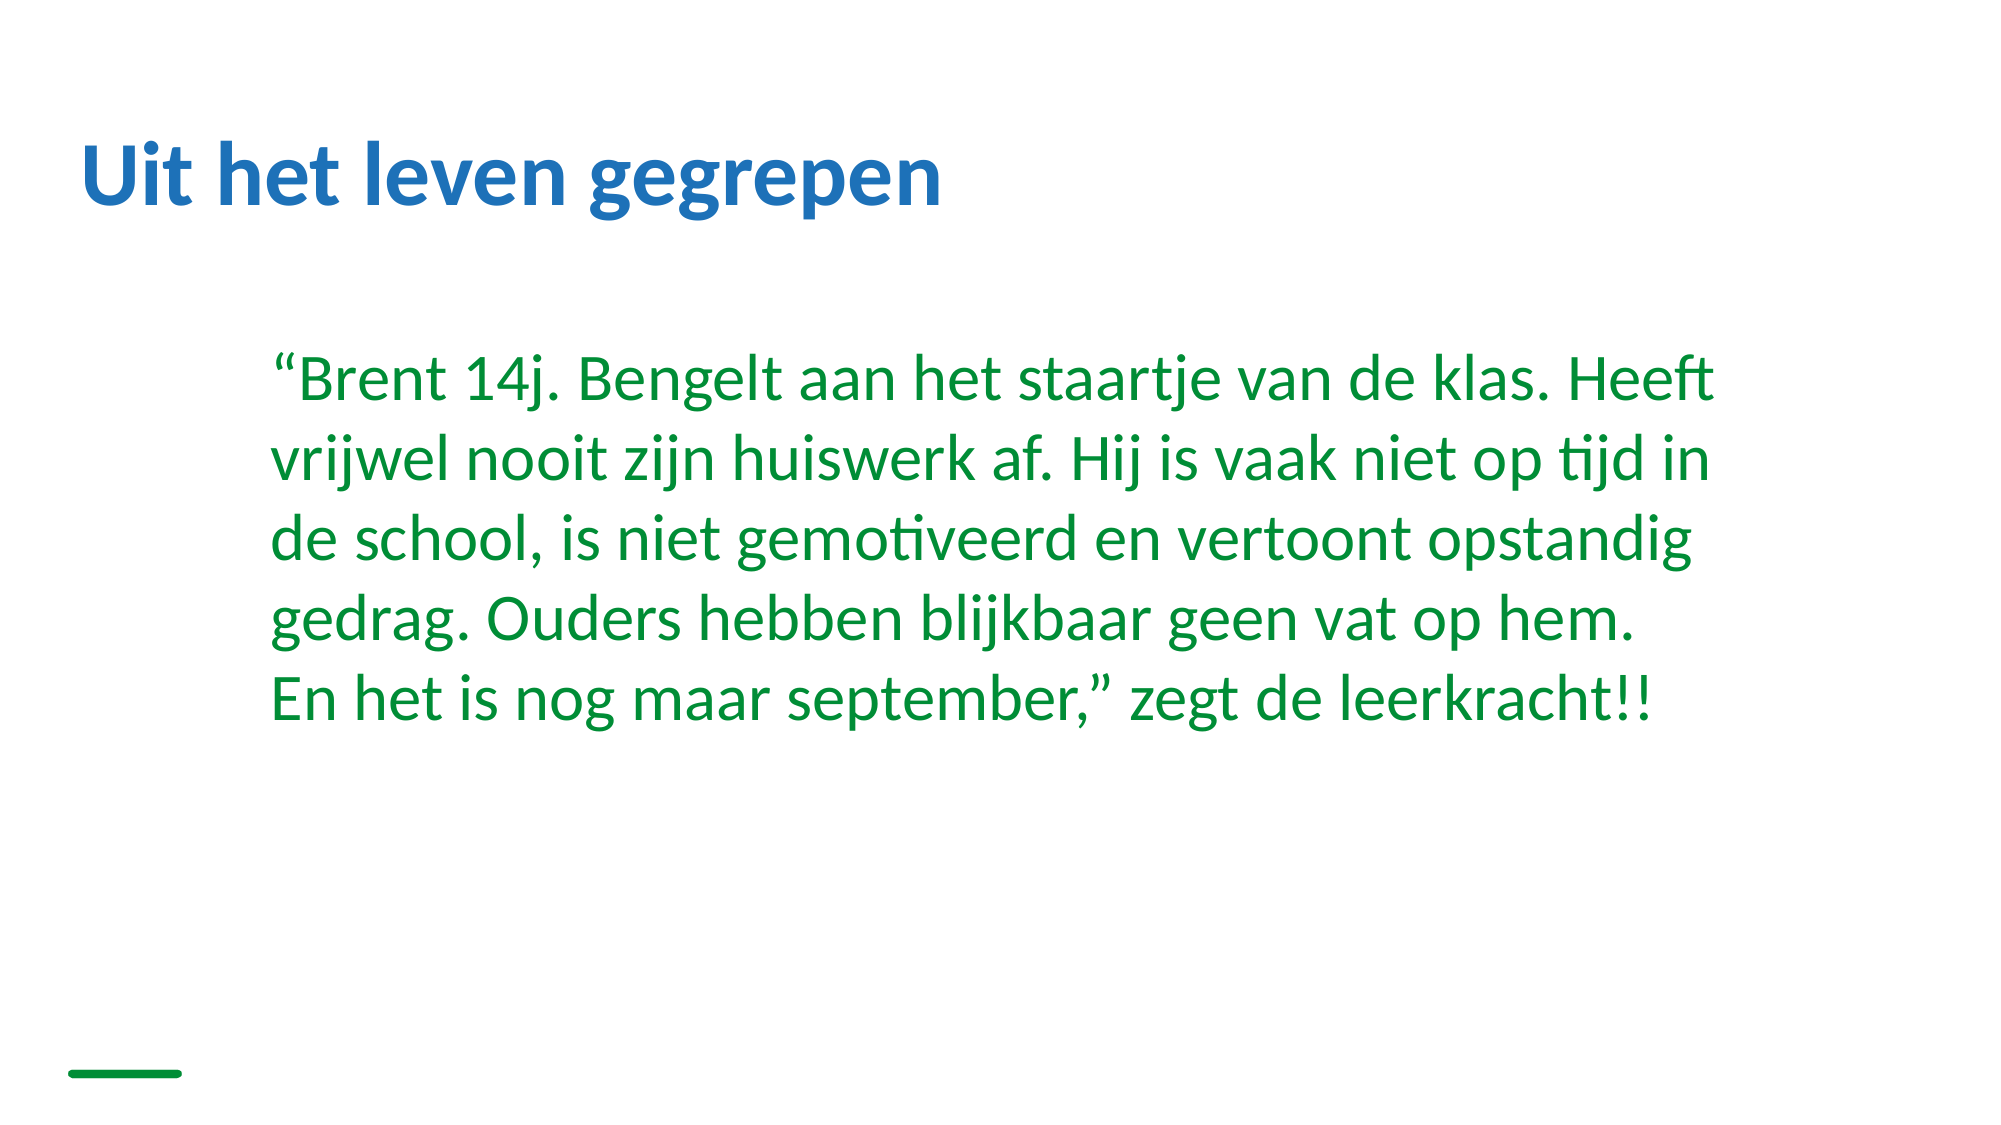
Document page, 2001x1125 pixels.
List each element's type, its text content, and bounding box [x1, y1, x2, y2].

title Uit het leven gegrepen [65, 59, 1923, 278]
picture [65, 1065, 184, 1082]
text_box “Brent 14j. Bengelt aan het staartje van de klas. Heeft vrijwel nooit zijn huiswerk af. Hij is vaak niet op tijd in de school, is niet gemotiveerd en vertoont opstandig gedrag. Ouders hebben blijkbaar geen vat op hem. En het is nog maar september,” zegt de leerkracht!! [255, 326, 1752, 907]
